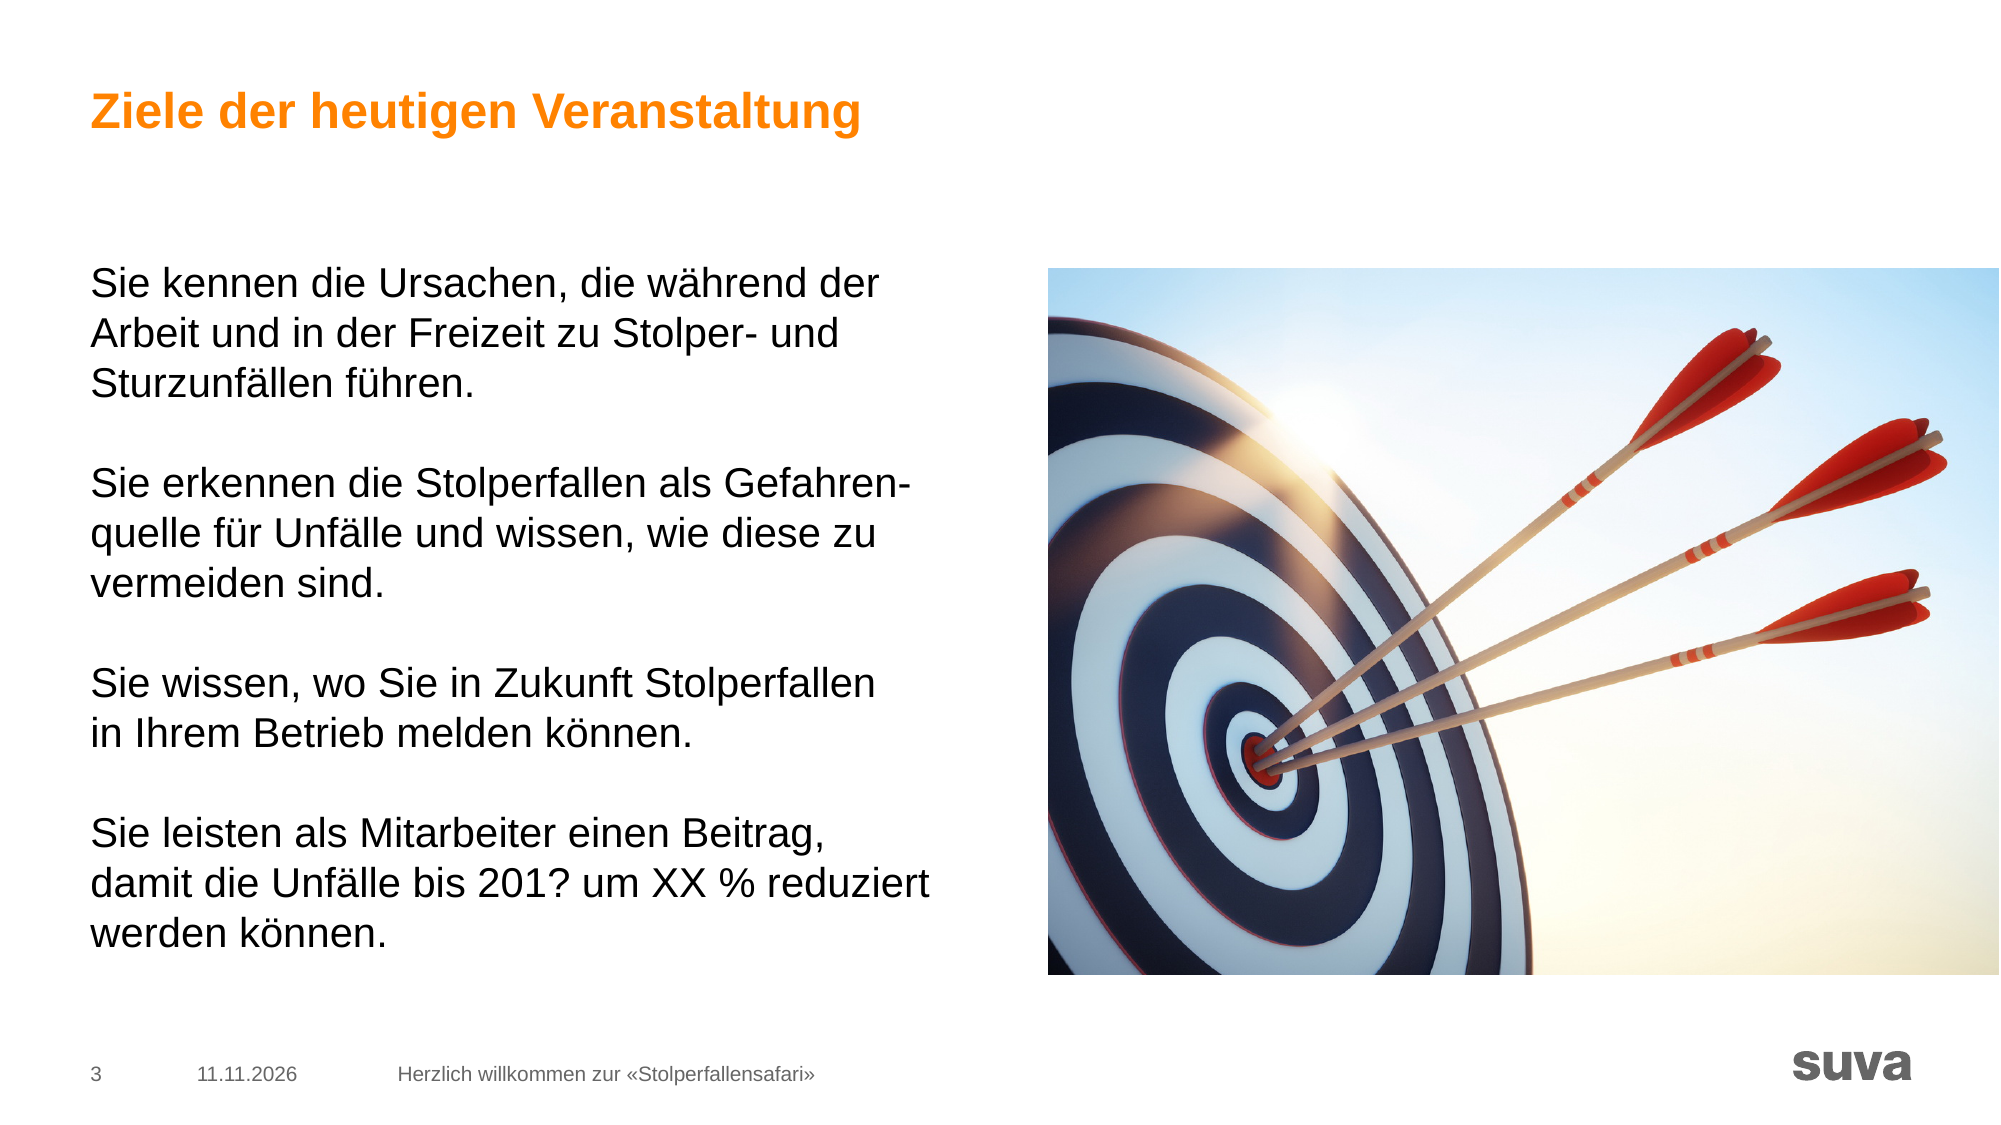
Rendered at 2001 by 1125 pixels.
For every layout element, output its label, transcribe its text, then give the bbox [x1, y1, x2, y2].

picture [1047, 267, 2000, 976]
footer Herzlich willkommen zur «Stolperfallensafari» [397, 1057, 1686, 1088]
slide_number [196, 1057, 374, 1088]
list Sie kennen die Ursachen, die während der Arbeit und in der Freizeit zu Stolper- und Sturzunfällen führen. Sie erkennen die Stolperfallen als Gefahren-quelle für Unfälle und wissen, wie diese zu vermeiden sind. Sie wissen, wo Sie in Zukunft Stolperfallen in Ihrem Betrieb melden können. Sie leisten als Mitarbeiter einen Beitrag, damit die Unfälle bis 201? um XX % reduziert werden können. [90, 255, 953, 1012]
title Ziele der heutigen Veranstaltung [90, 78, 1910, 220]
slide_number 3 [90, 1057, 174, 1088]
